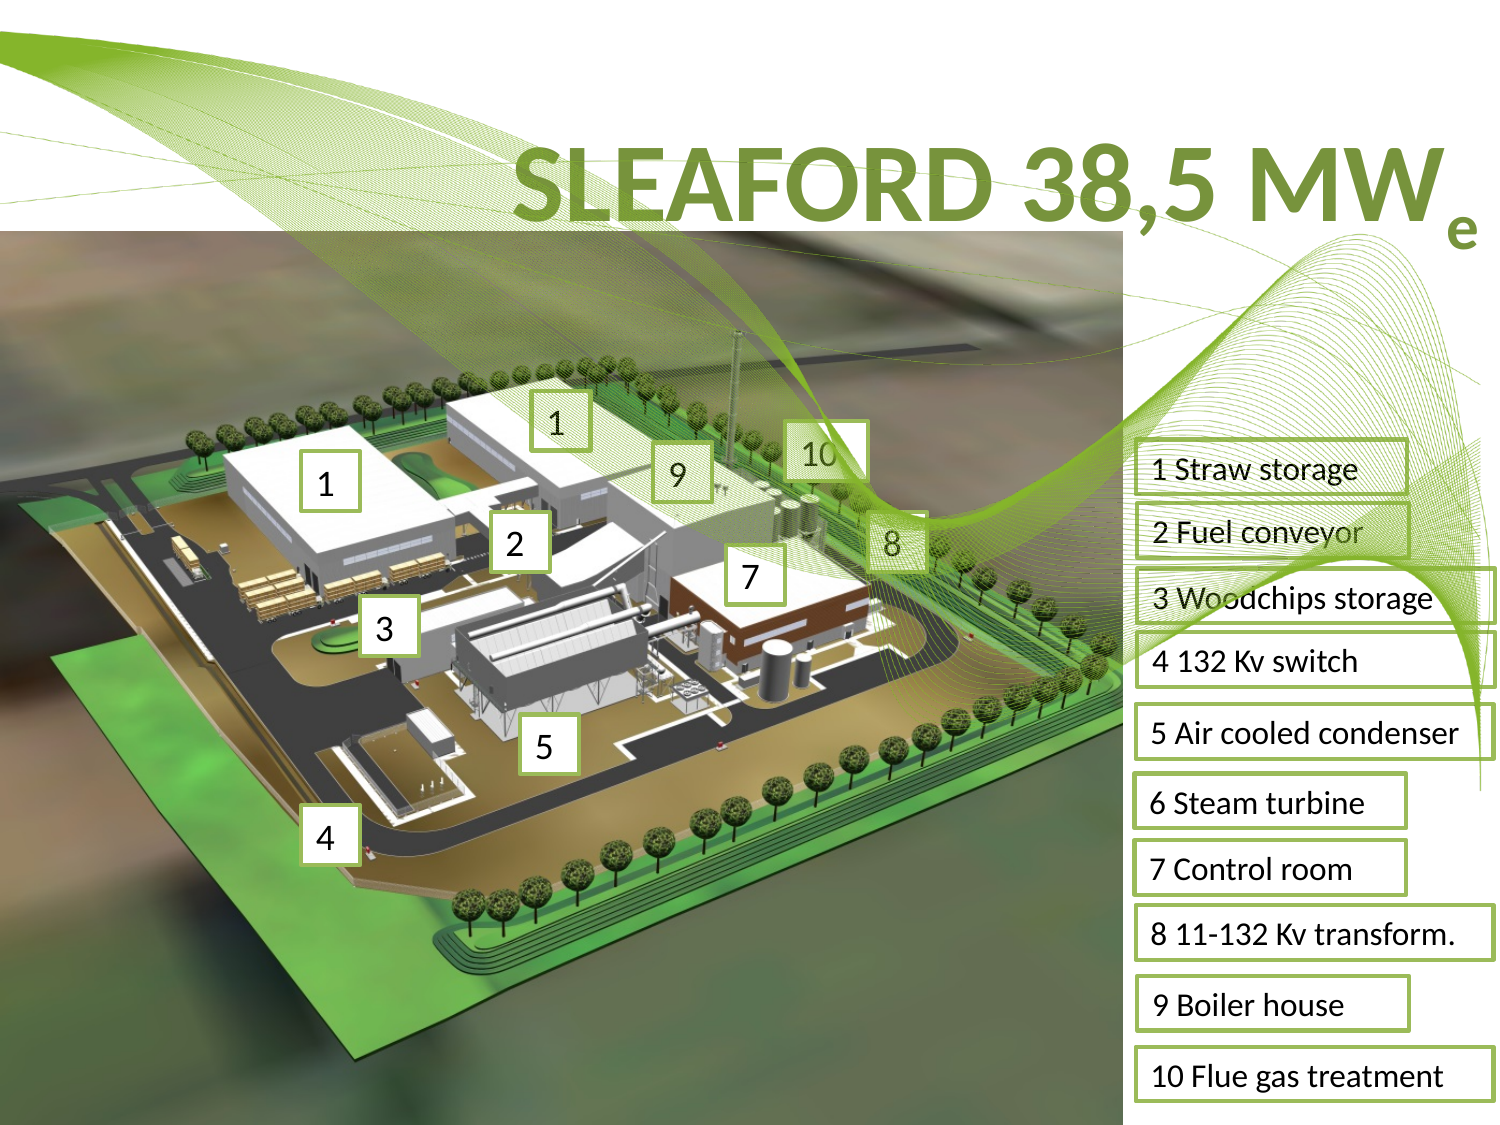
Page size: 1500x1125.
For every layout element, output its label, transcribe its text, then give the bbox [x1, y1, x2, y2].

text_box 9 Boiler house [1135, 974, 1411, 1033]
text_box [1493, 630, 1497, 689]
picture [0, 27, 1490, 1125]
text_box 10 Flue gas treatment [1134, 1045, 1496, 1103]
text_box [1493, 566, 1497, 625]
text_box 8 11-132 Kv transform. [1134, 903, 1496, 962]
